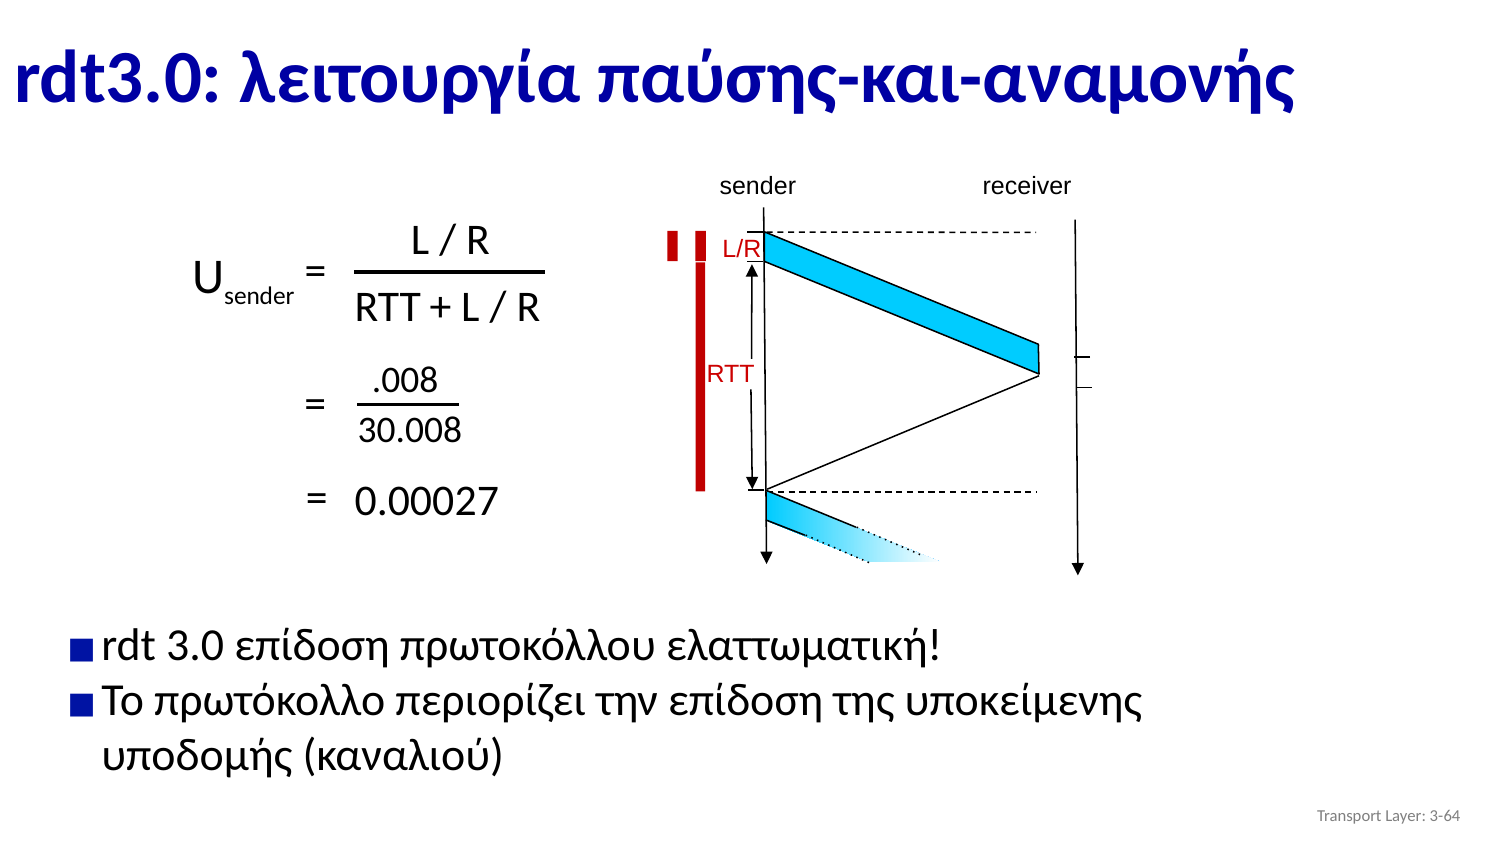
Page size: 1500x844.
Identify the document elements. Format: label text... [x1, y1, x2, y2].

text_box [765, 519, 806, 536]
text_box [765, 489, 924, 557]
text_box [292, 349, 513, 531]
title rdt3.0: λειτουργία παύσης-και-αναμονής [3, 22, 1369, 133]
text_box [775, 232, 1040, 347]
text_box L / R [399, 204, 503, 269]
text_box [923, 556, 942, 563]
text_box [666, 275, 771, 492]
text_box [1074, 219, 1079, 356]
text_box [668, 226, 773, 269]
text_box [775, 375, 1040, 490]
text_box RTT [343, 272, 418, 336]
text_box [763, 205, 767, 224]
text_box [992, 354, 1040, 374]
text_box + L / R [418, 272, 554, 336]
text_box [1074, 364, 1079, 576]
slide_number Transport Layer: 3-‹#› [1134, 792, 1472, 838]
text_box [805, 534, 873, 565]
slide_number Transport Layer: 3-‹#› [772, 233, 1033, 347]
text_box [180, 235, 339, 310]
text_box sender [698, 164, 808, 208]
text_box rdt 3.0 επίδοση πρωτοκόλλου ελαττωματική! Το πρωτόκολλο περιορίζει την επίδοση της υποκείμενης υποδομής (καναλιού) [54, 609, 1309, 823]
text_box receiver [966, 164, 1083, 208]
